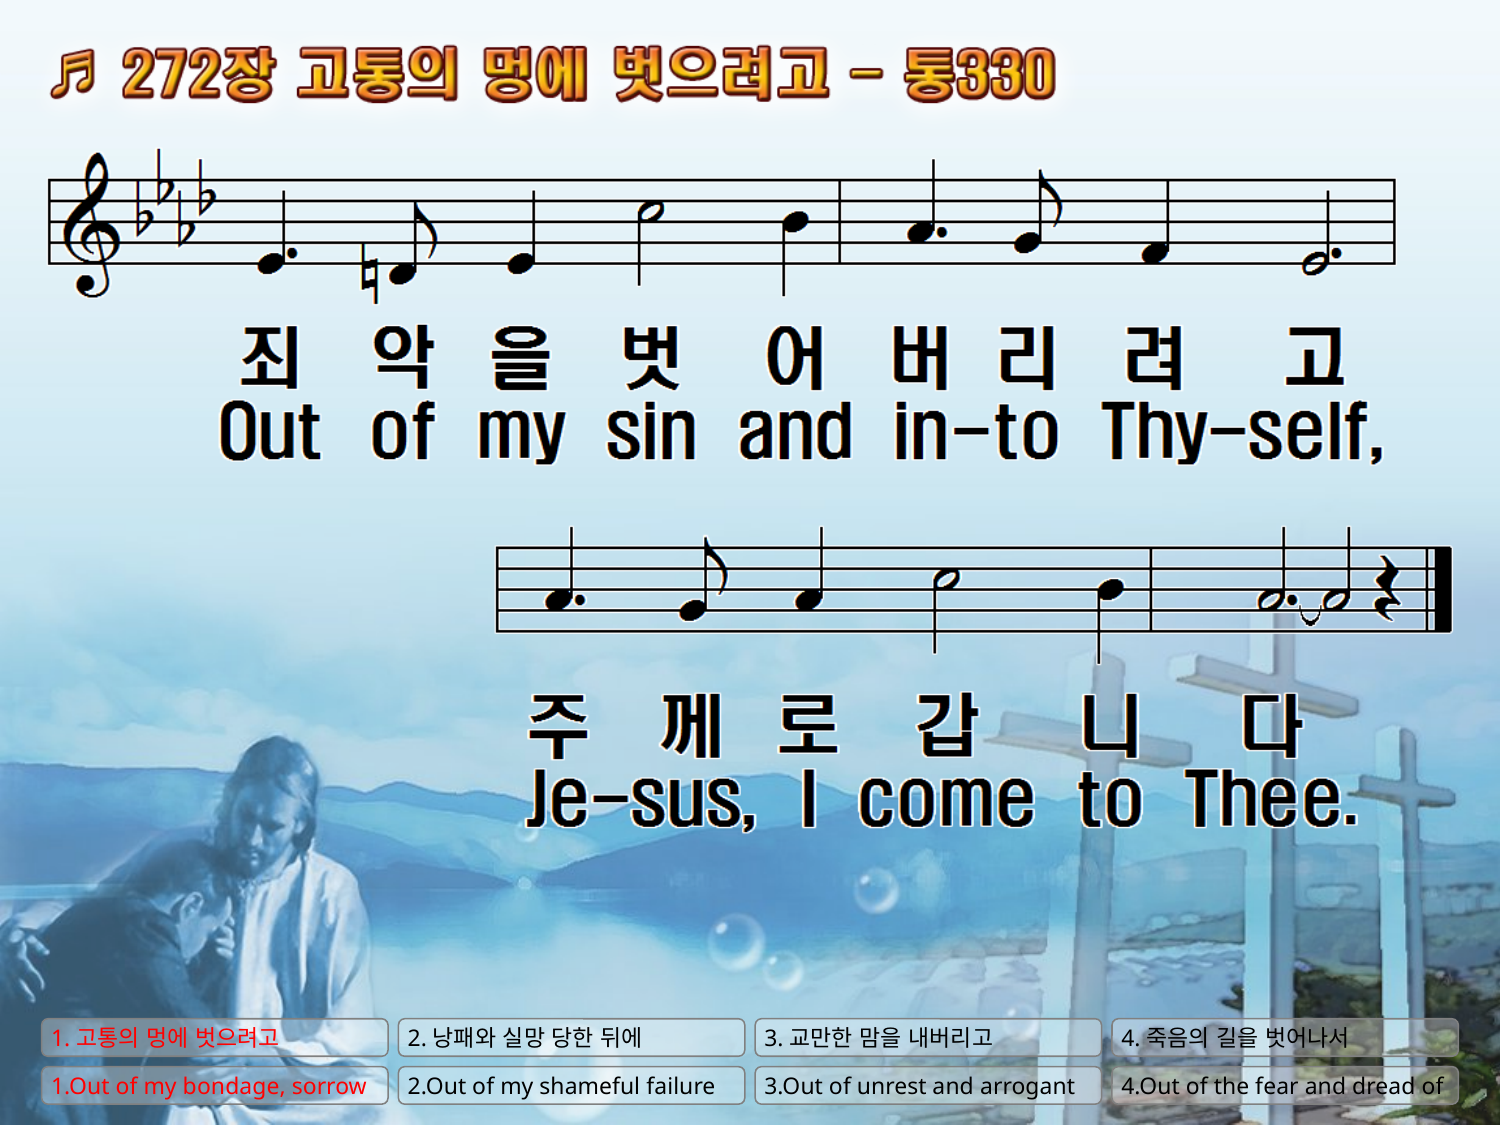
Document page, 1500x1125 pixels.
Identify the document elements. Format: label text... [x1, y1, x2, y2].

text_box 2.Out of my shameful failure [398, 1066, 745, 1105]
text_box 3.교만한 맘을 내버리고 [755, 1018, 1102, 1057]
picture [0, 0, 1500, 844]
text_box 1.Out of my bondage, sorrow [41, 1066, 389, 1105]
text_box 3.Out of unrest and arrogant [755, 1066, 1102, 1105]
text_box 1.고통의 멍에 벗으려고 [41, 1018, 389, 1057]
text_box 2.낭패와 실망 당한 뒤에 [398, 1018, 745, 1057]
text_box 4.Out of the fear and dread of [1111, 1066, 1459, 1105]
text_box 4.죽음의 길을 벗어나서 [1111, 1018, 1459, 1057]
